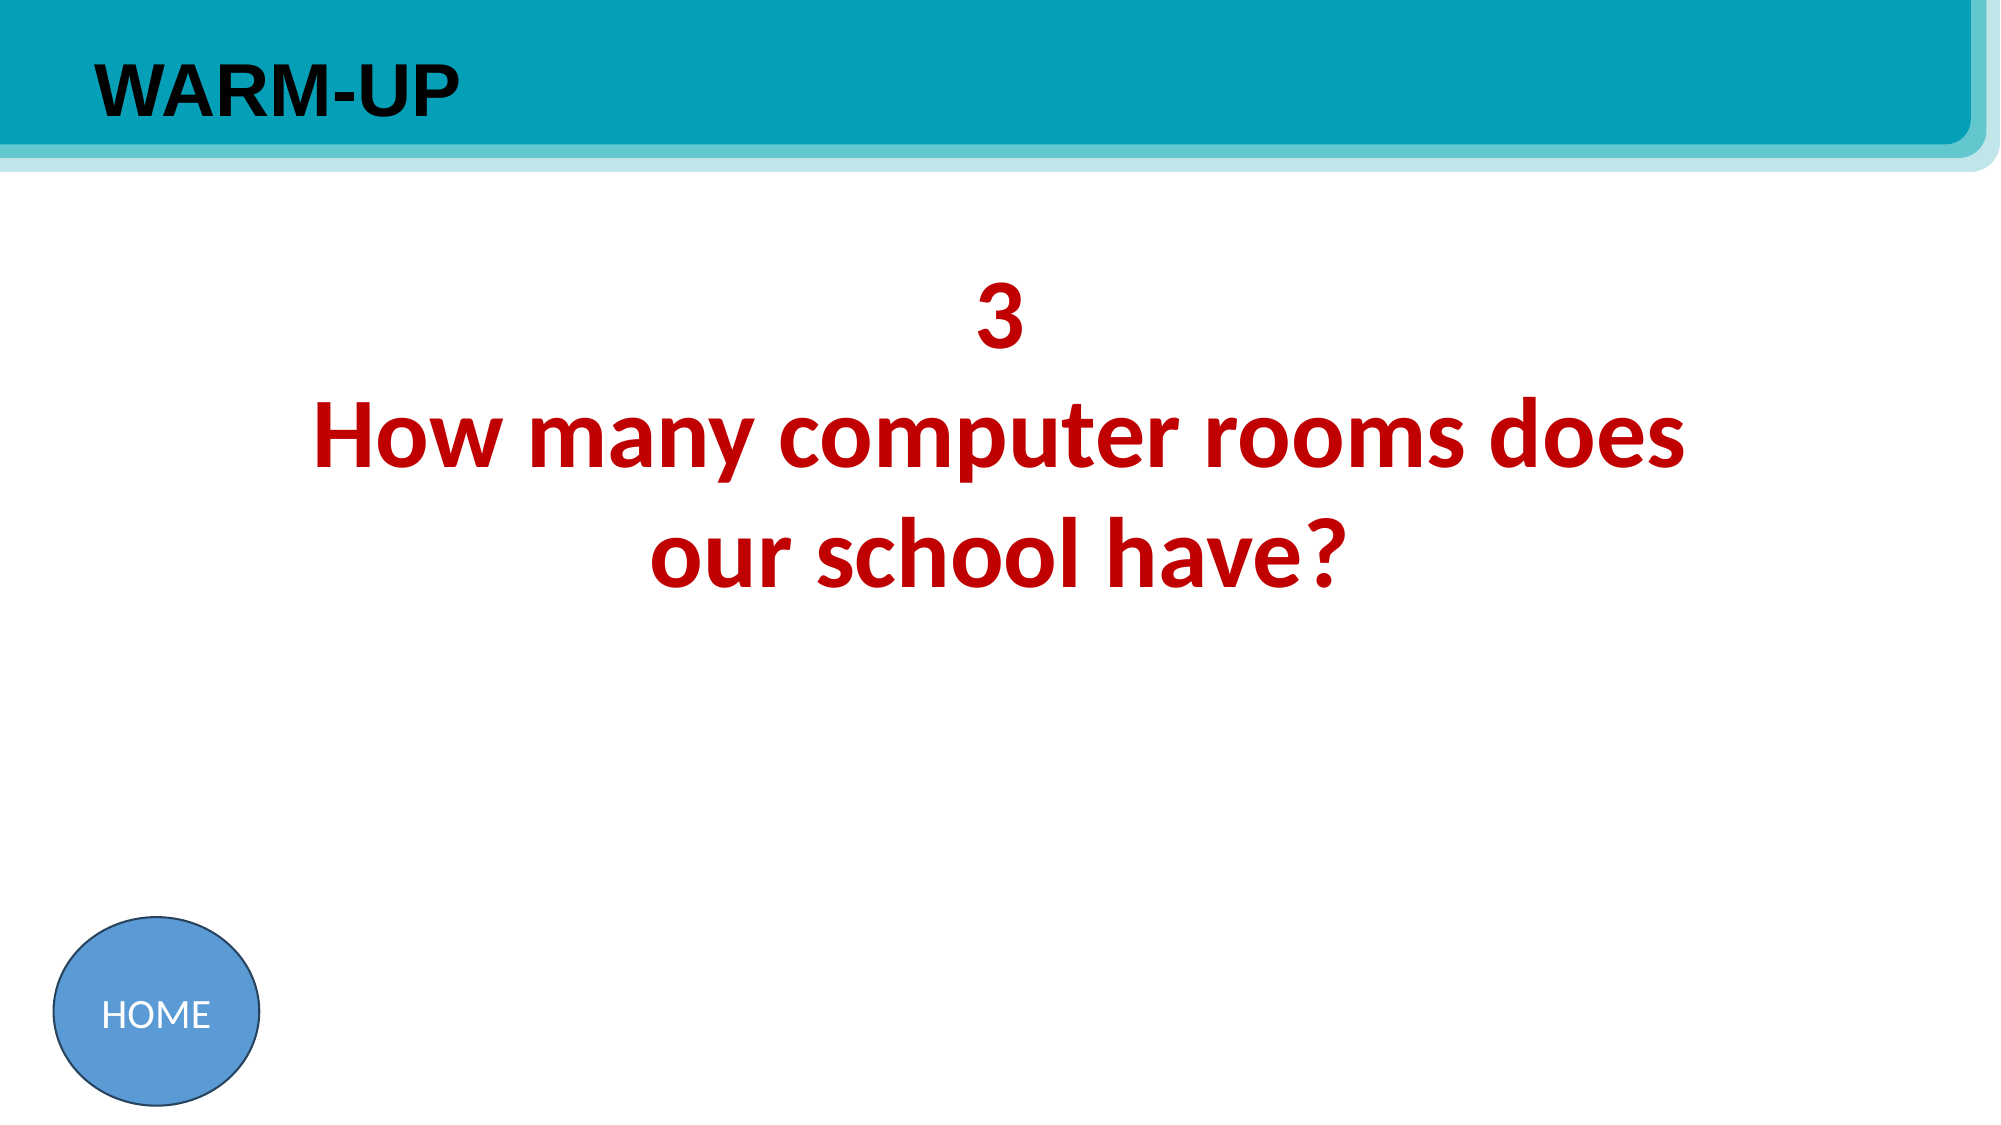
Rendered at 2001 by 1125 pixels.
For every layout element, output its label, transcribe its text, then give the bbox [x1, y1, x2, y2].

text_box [0, 0, 2000, 173]
text_box 3 How many computer rooms does our school have? [250, 240, 1750, 616]
text_box HOME [52, 916, 261, 1107]
